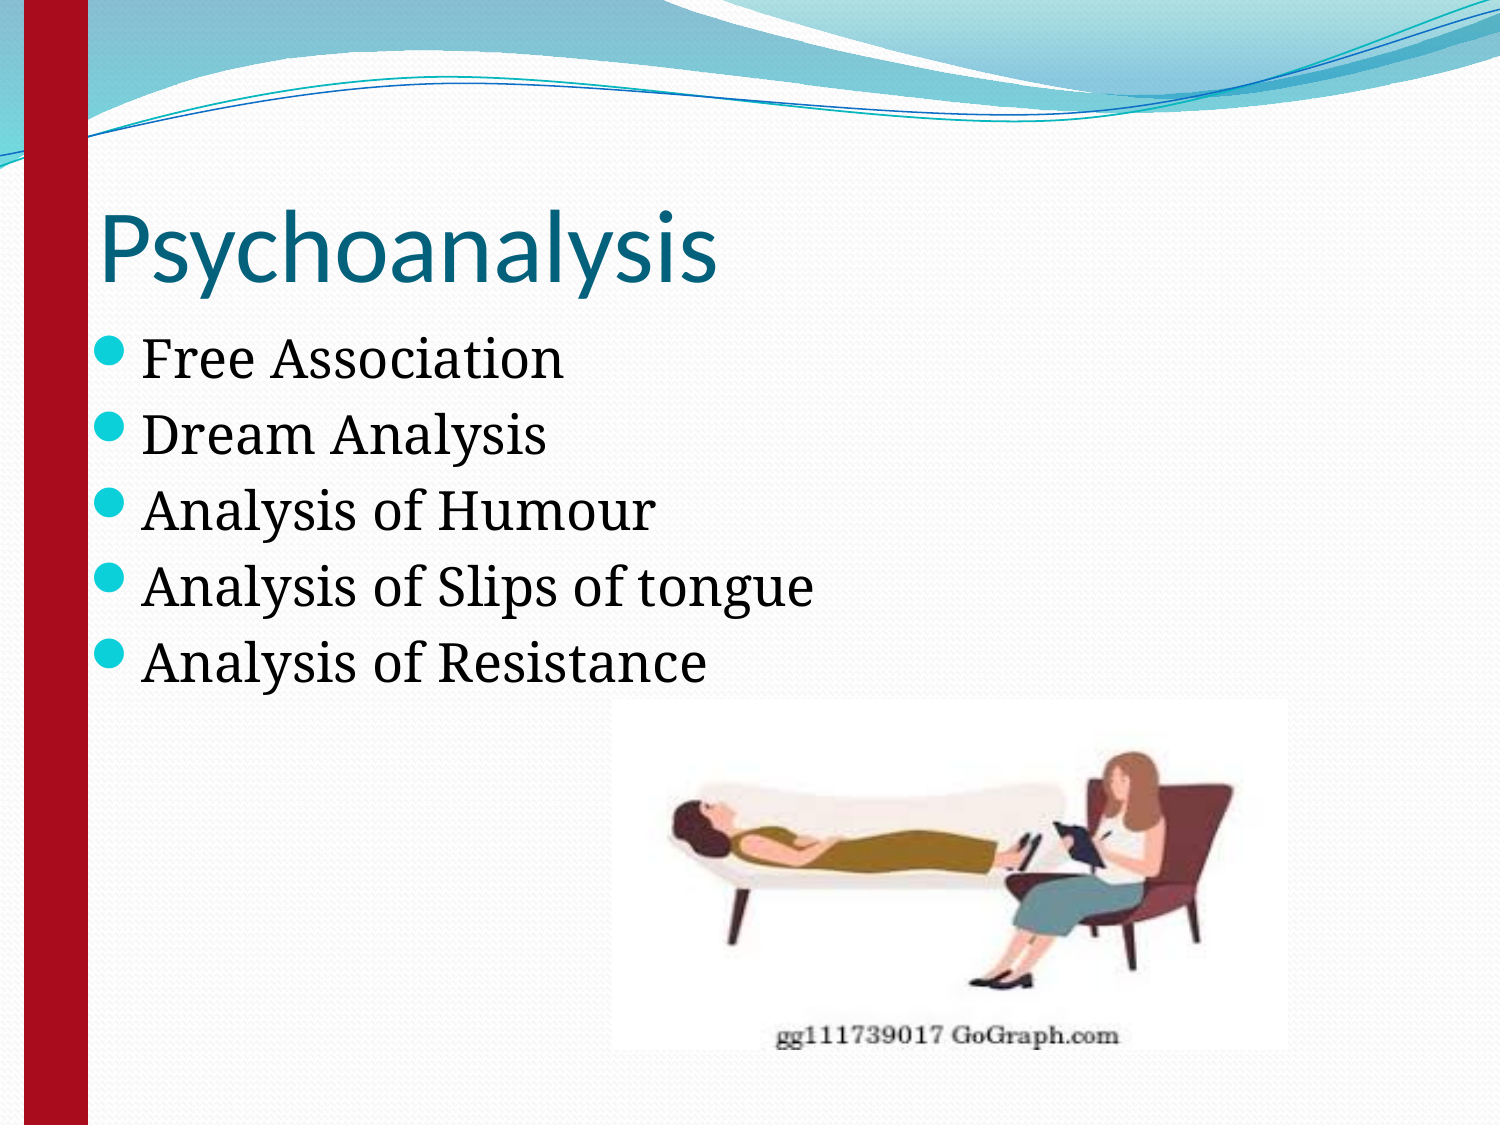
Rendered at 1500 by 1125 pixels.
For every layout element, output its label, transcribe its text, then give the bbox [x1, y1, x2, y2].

list Free Association Dream Analysis Analysis of Humour Analysis of Slips of tongue Analysis of Resistance [75, 317, 1425, 1038]
picture [24, 0, 88, 1125]
picture [612, 699, 1288, 1051]
title Psychoanalysis [75, 115, 1425, 303]
